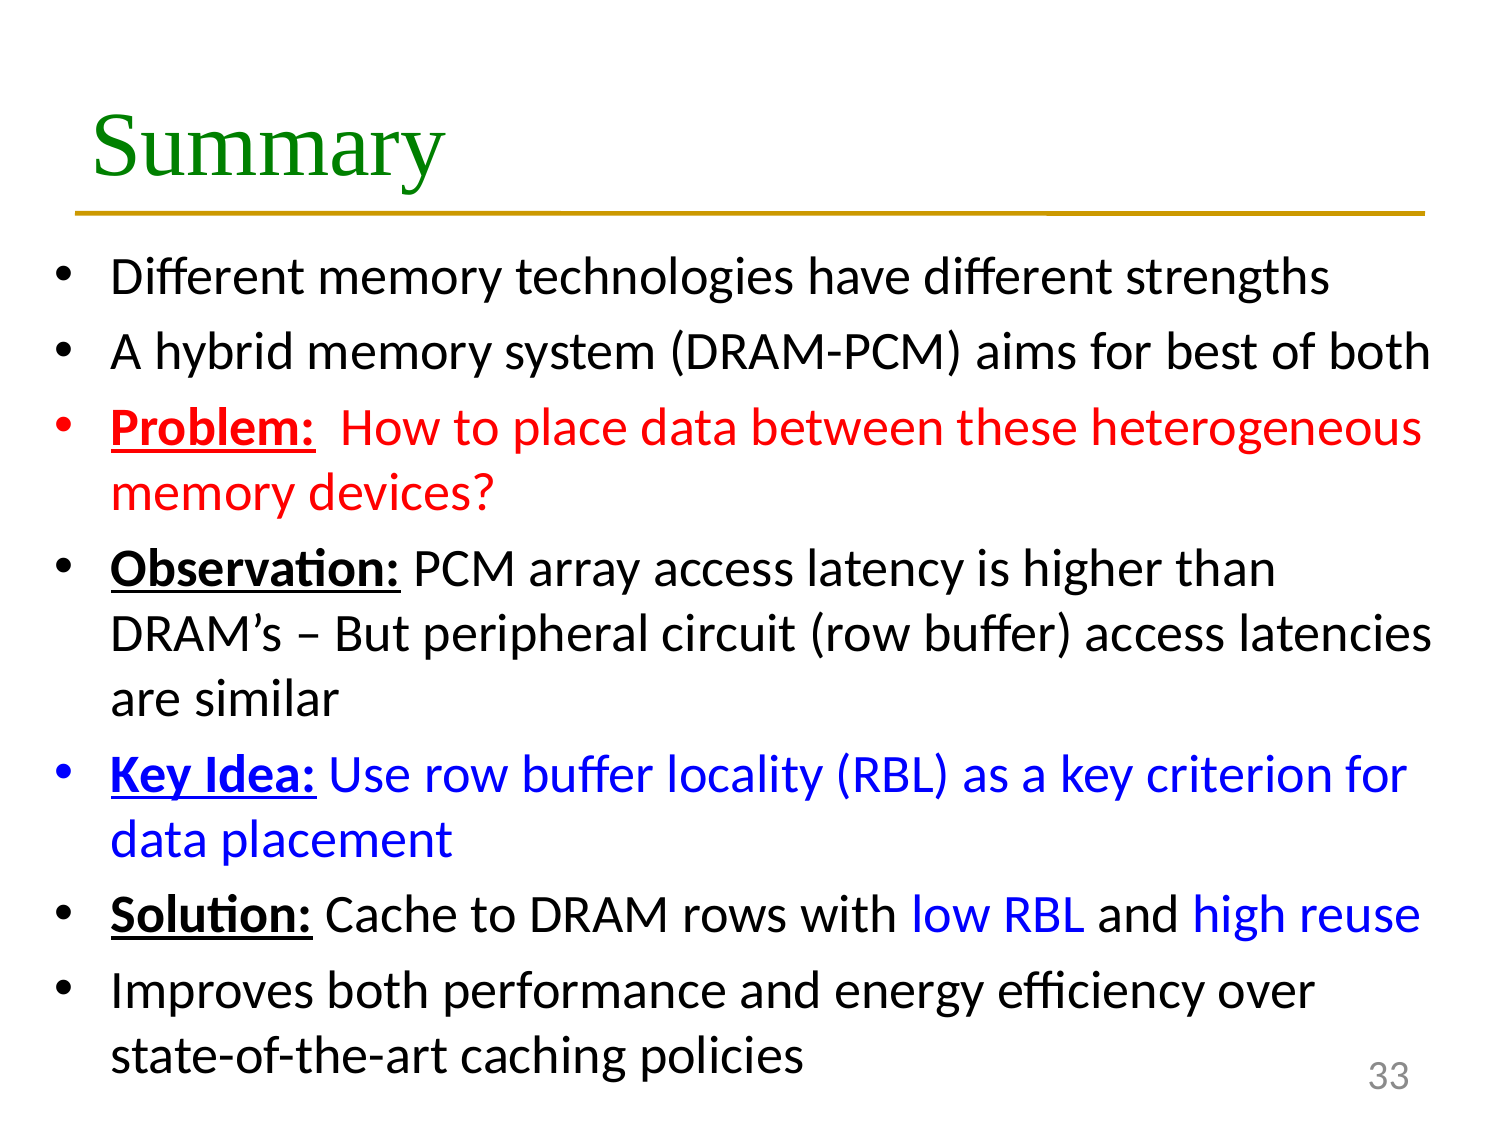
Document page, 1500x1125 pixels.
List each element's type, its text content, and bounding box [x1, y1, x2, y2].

title Summary [75, 45, 1425, 232]
slide_number 33 [1074, 1042, 1425, 1103]
text_box Different memory technologies have different strengths A hybrid memory system (DRAM-PCM) aims for best of both Problem: How to place data between these heterogeneous memory devices? Observation: PCM array access latency is higher than DRAM’s – But peripheral circuit (row buffer) access latencies are similar Key Idea: Use row buffer locality (RBL) as a key criterion for data placement Solution: Cache to DRAM rows with low RBL and high reuse Improves both performance and energy efficiency over state-of-the-art caching policies [39, 232, 1465, 1005]
